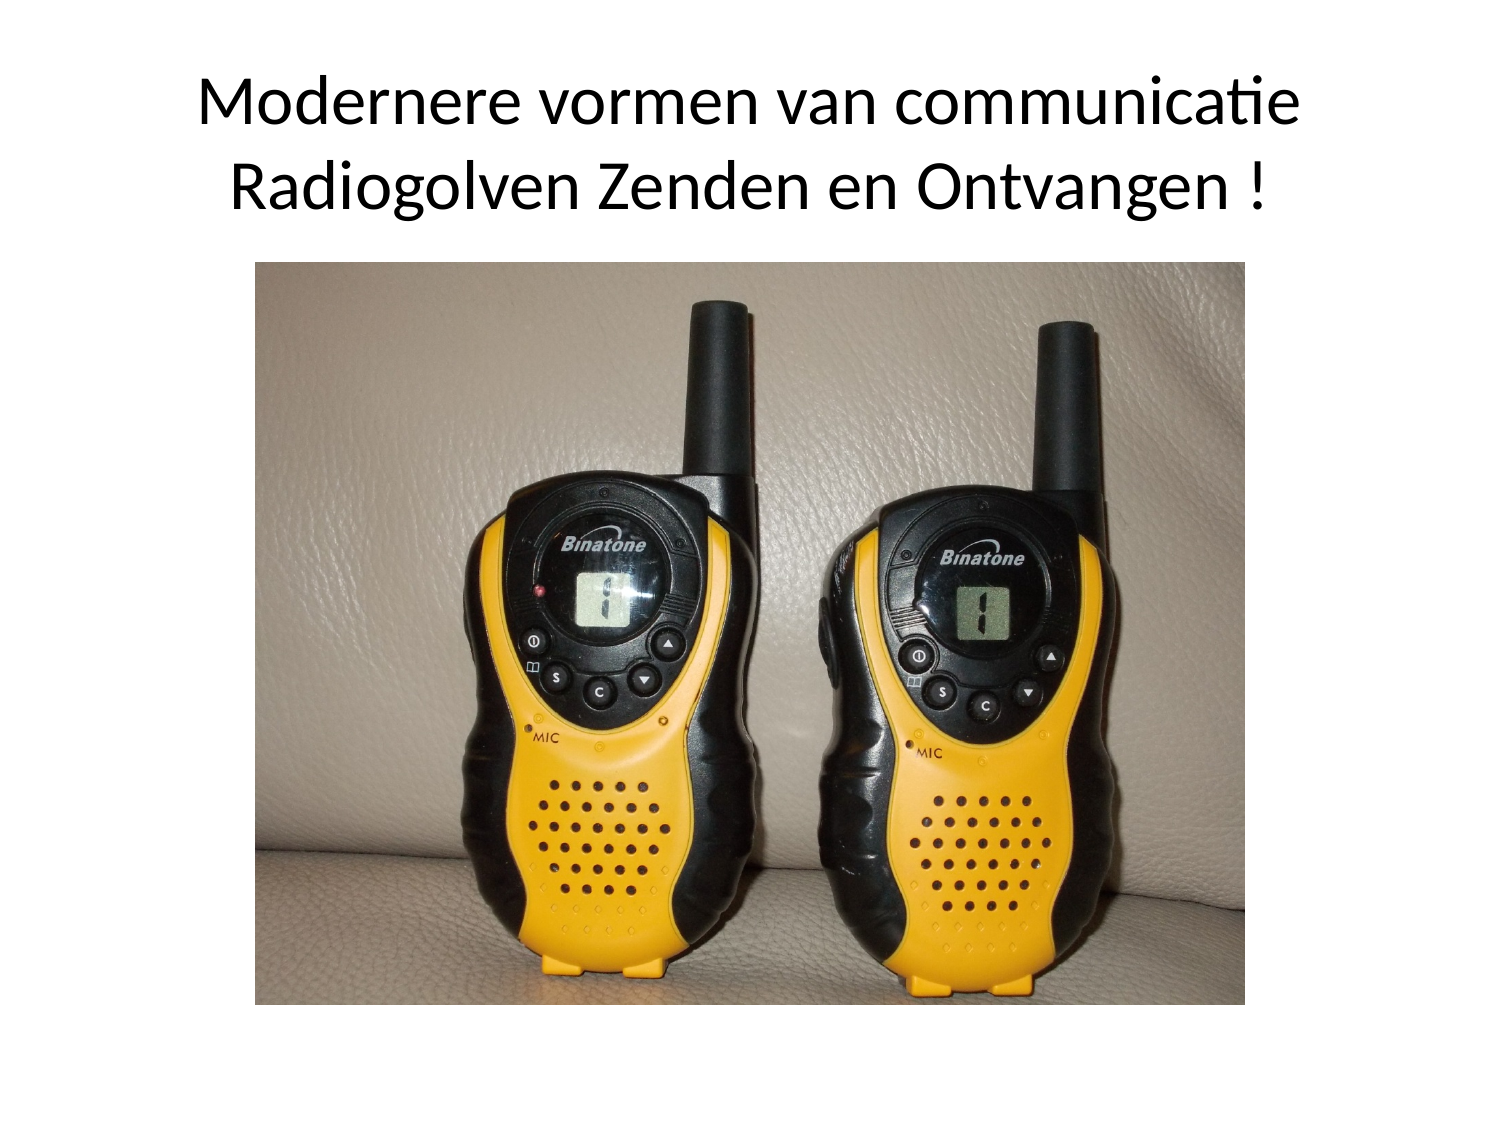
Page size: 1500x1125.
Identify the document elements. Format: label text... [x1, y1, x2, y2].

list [254, 262, 1246, 1006]
title Modernere vormen van communicatie Radiogolven Zenden en Ontvangen ! [75, 45, 1425, 233]
